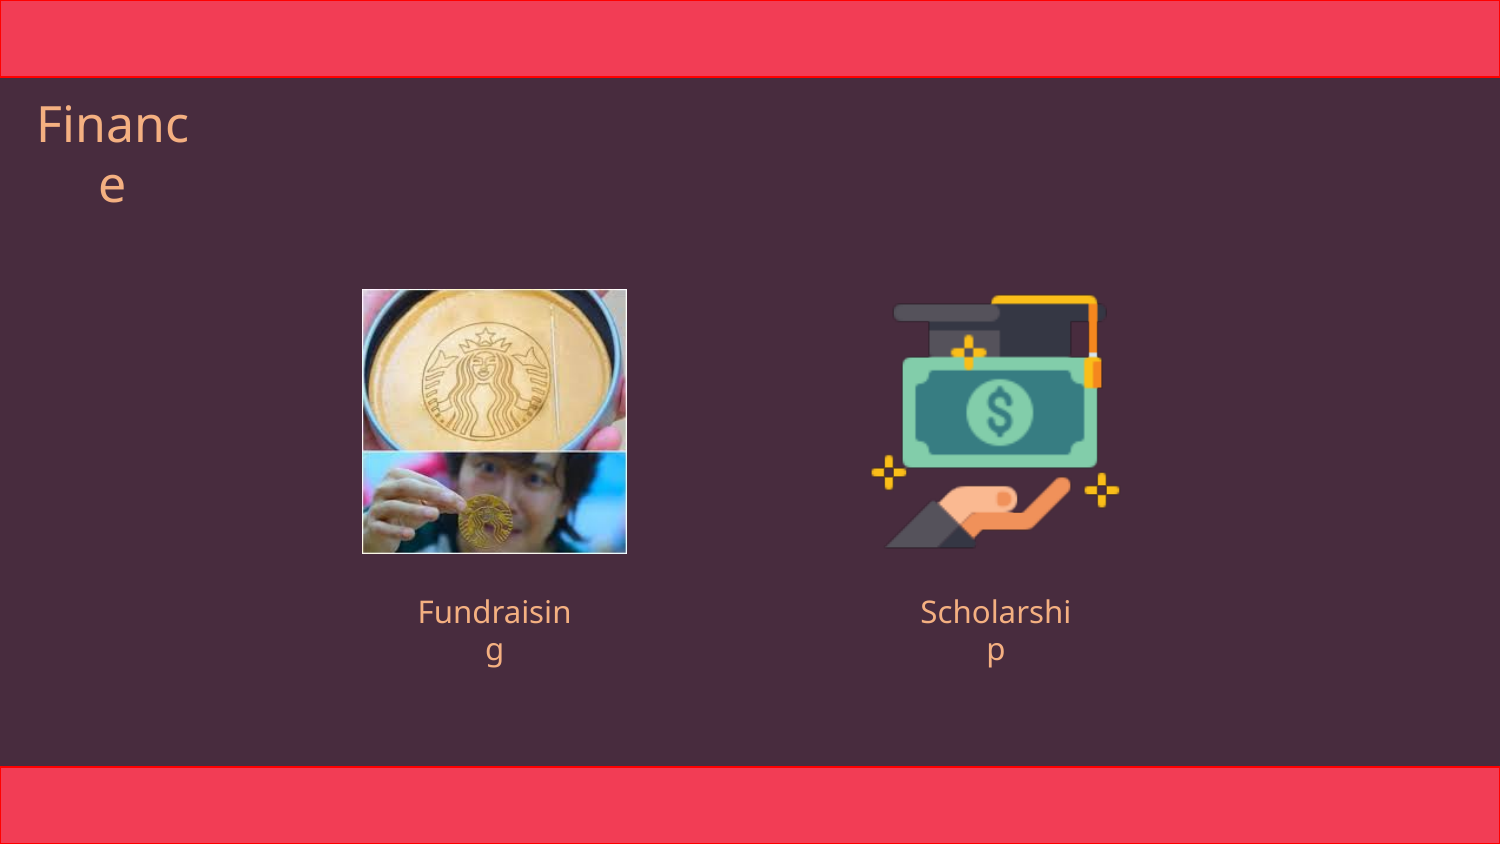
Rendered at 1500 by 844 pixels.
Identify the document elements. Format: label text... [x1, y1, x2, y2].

text_box Fundraising [401, 586, 588, 673]
text_box [0, 766, 1500, 844]
text_box Scholarship [903, 586, 1089, 673]
text_box Finance [12, 87, 213, 219]
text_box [362, 280, 1138, 564]
text_box [0, 0, 1500, 77]
